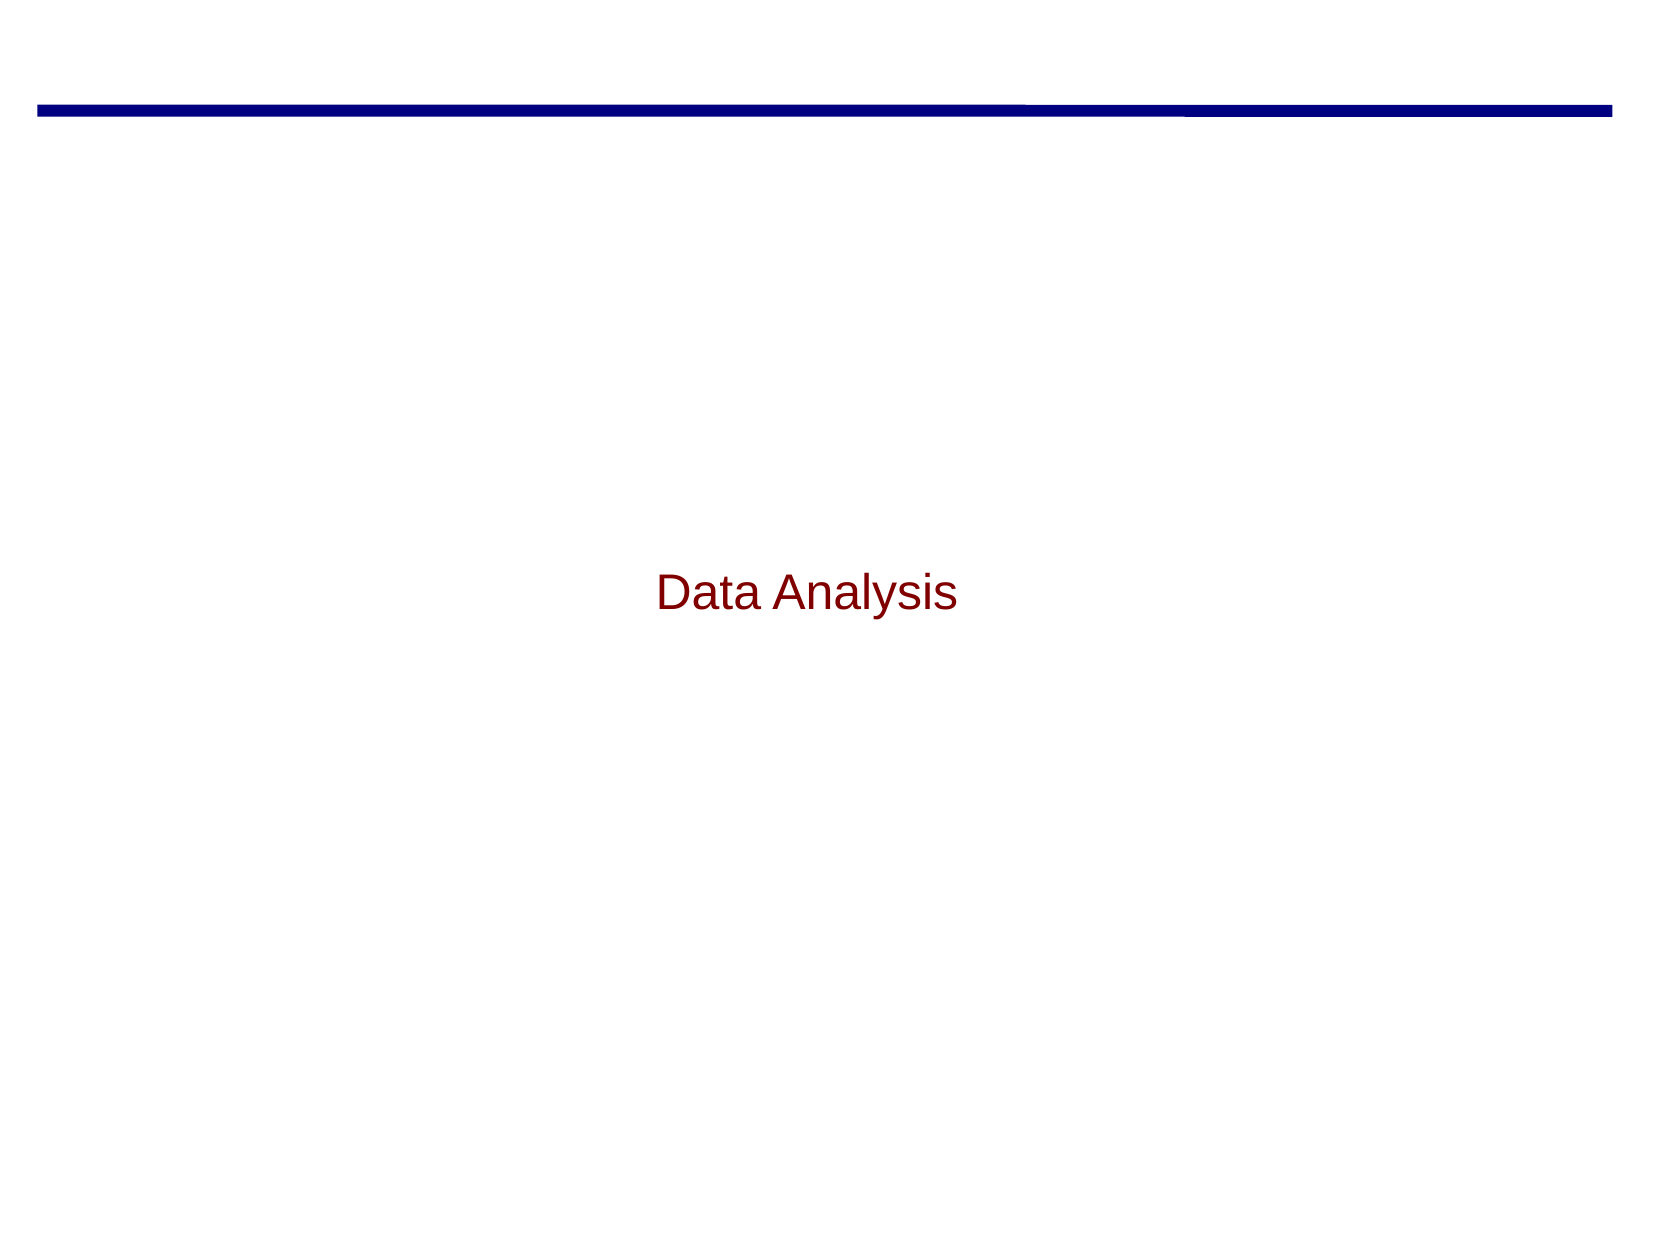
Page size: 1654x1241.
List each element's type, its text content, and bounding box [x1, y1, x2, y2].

title Data Analysis [63, 486, 1551, 694]
